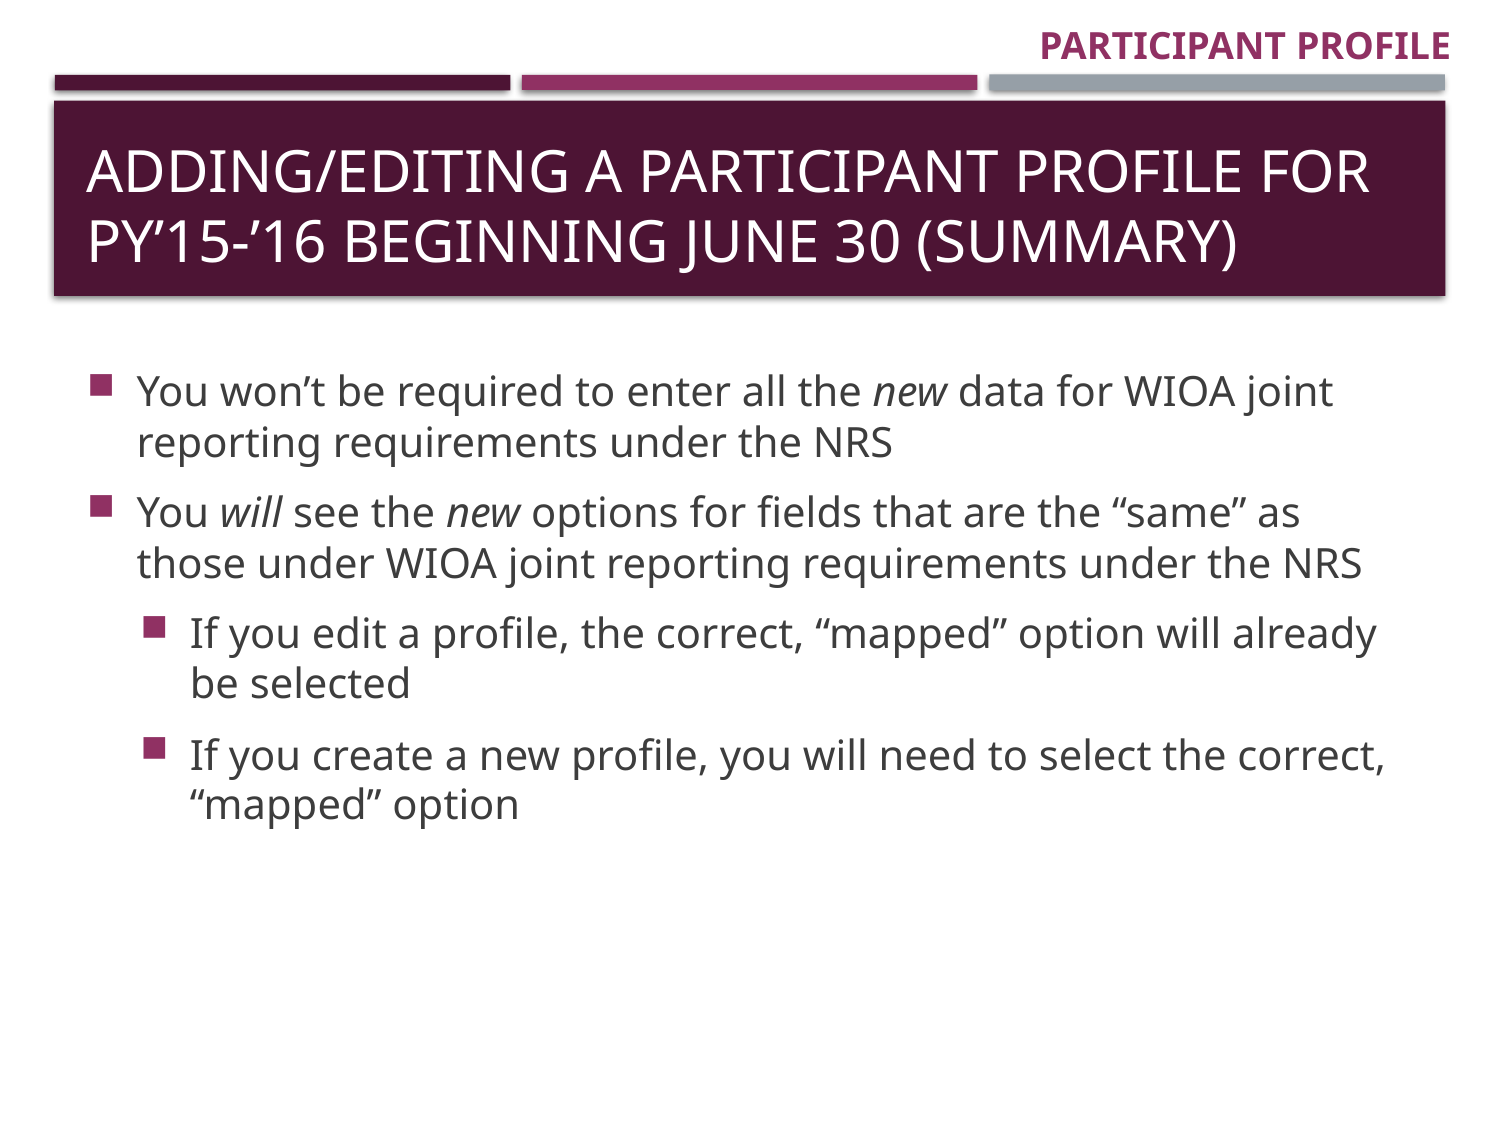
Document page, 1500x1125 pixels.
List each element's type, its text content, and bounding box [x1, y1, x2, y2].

title Adding/Editing a participant profile for PY’15-’16 beginning June 30 (Summary) [71, 115, 1429, 282]
list You won’t be required to enter all the new data for WIOA joint reporting requirements under the NRS You will see the new options for fields that are the “same” as those under WIOA joint reporting requirements under the NRS If you edit a profile, the correct, “mapped” option will already be selected If you create a new profile, you will need to select the correct, “mapped” option [71, 357, 1429, 962]
text_box PARTICIPANT PROFILE [1024, 14, 1467, 75]
